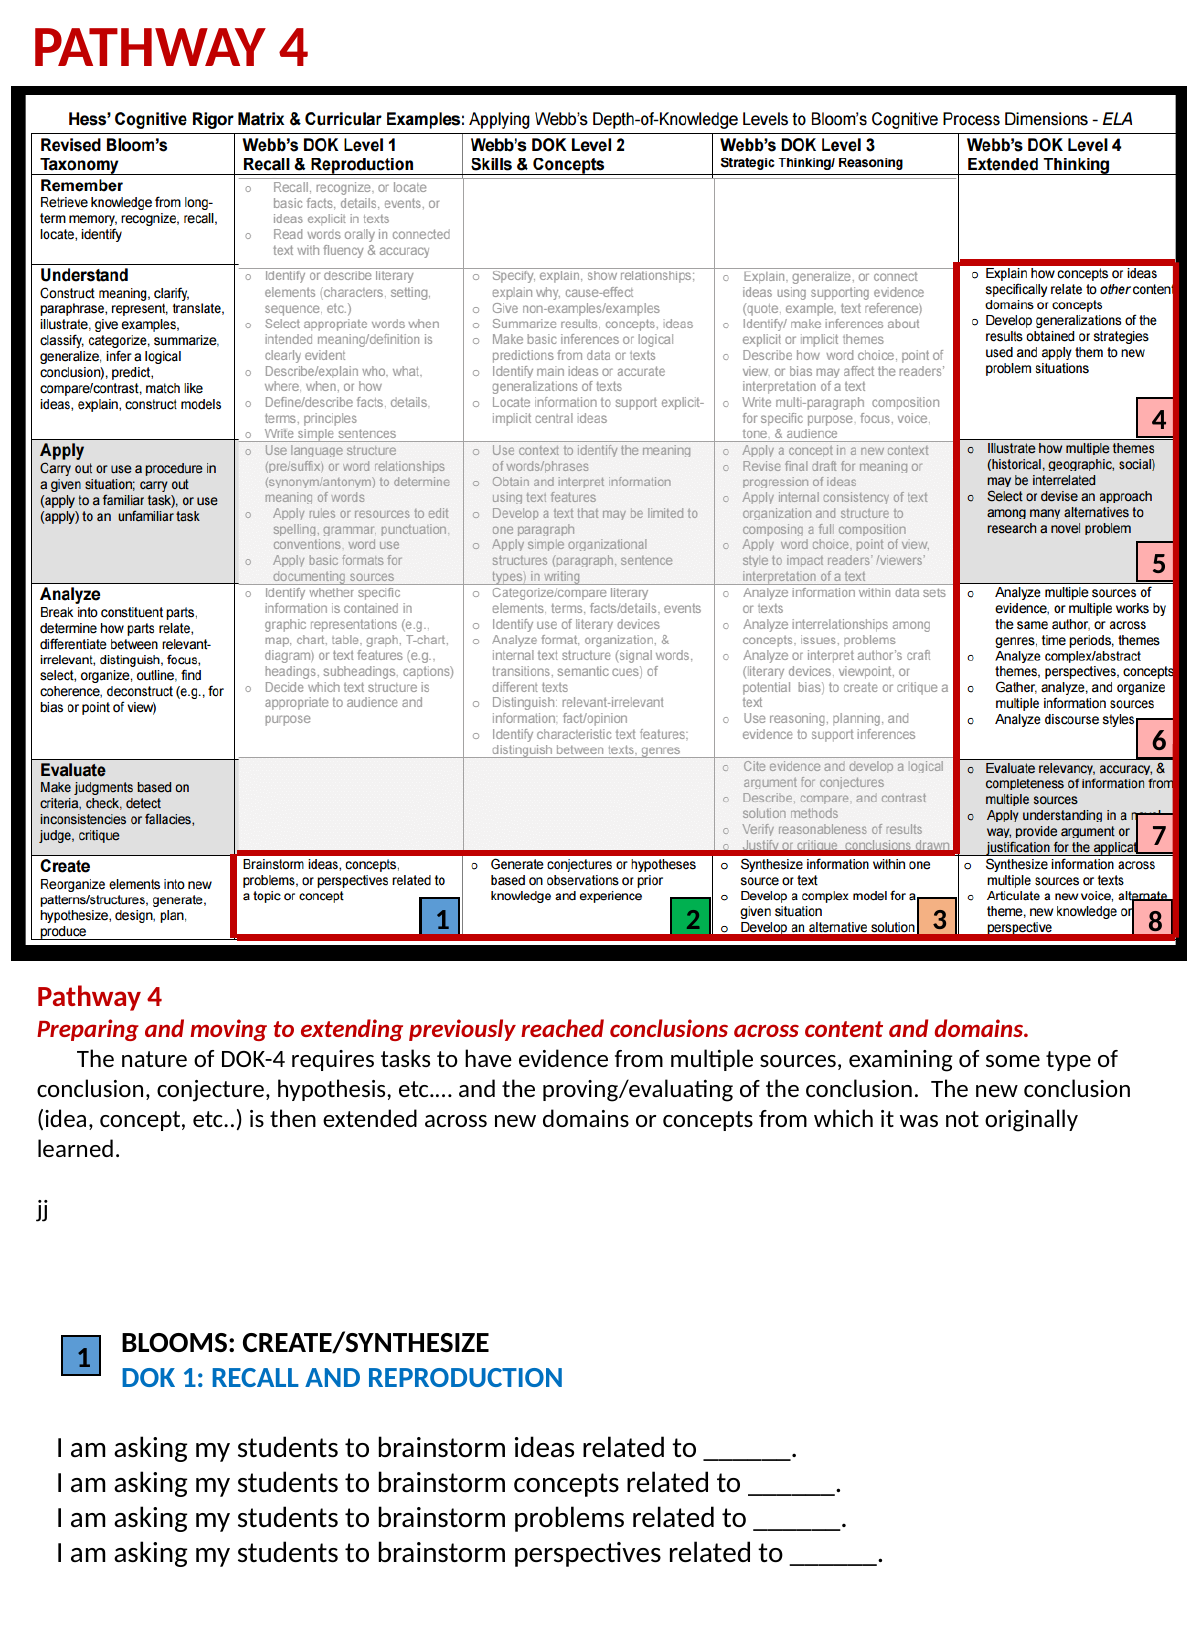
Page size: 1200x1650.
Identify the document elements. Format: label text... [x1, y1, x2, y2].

text_box Pathway 4 Preparing and moving to extending previously reached conclusions across content and domains. The nature of DOK-4 requires tasks to have evidence from multiple sources, examining of some type of conclusion, conjecture, hypothesis, etc.… and the proving/evaluating of the conclusion. The new conclusion (idea, concept, etc..) is then extended across new domains or concepts from which it was not originally learned. jj [22, 970, 1159, 1230]
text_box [12, 86, 1187, 960]
text_box PATHWAY 4 [17, 0, 433, 86]
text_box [41, 1315, 1151, 1579]
